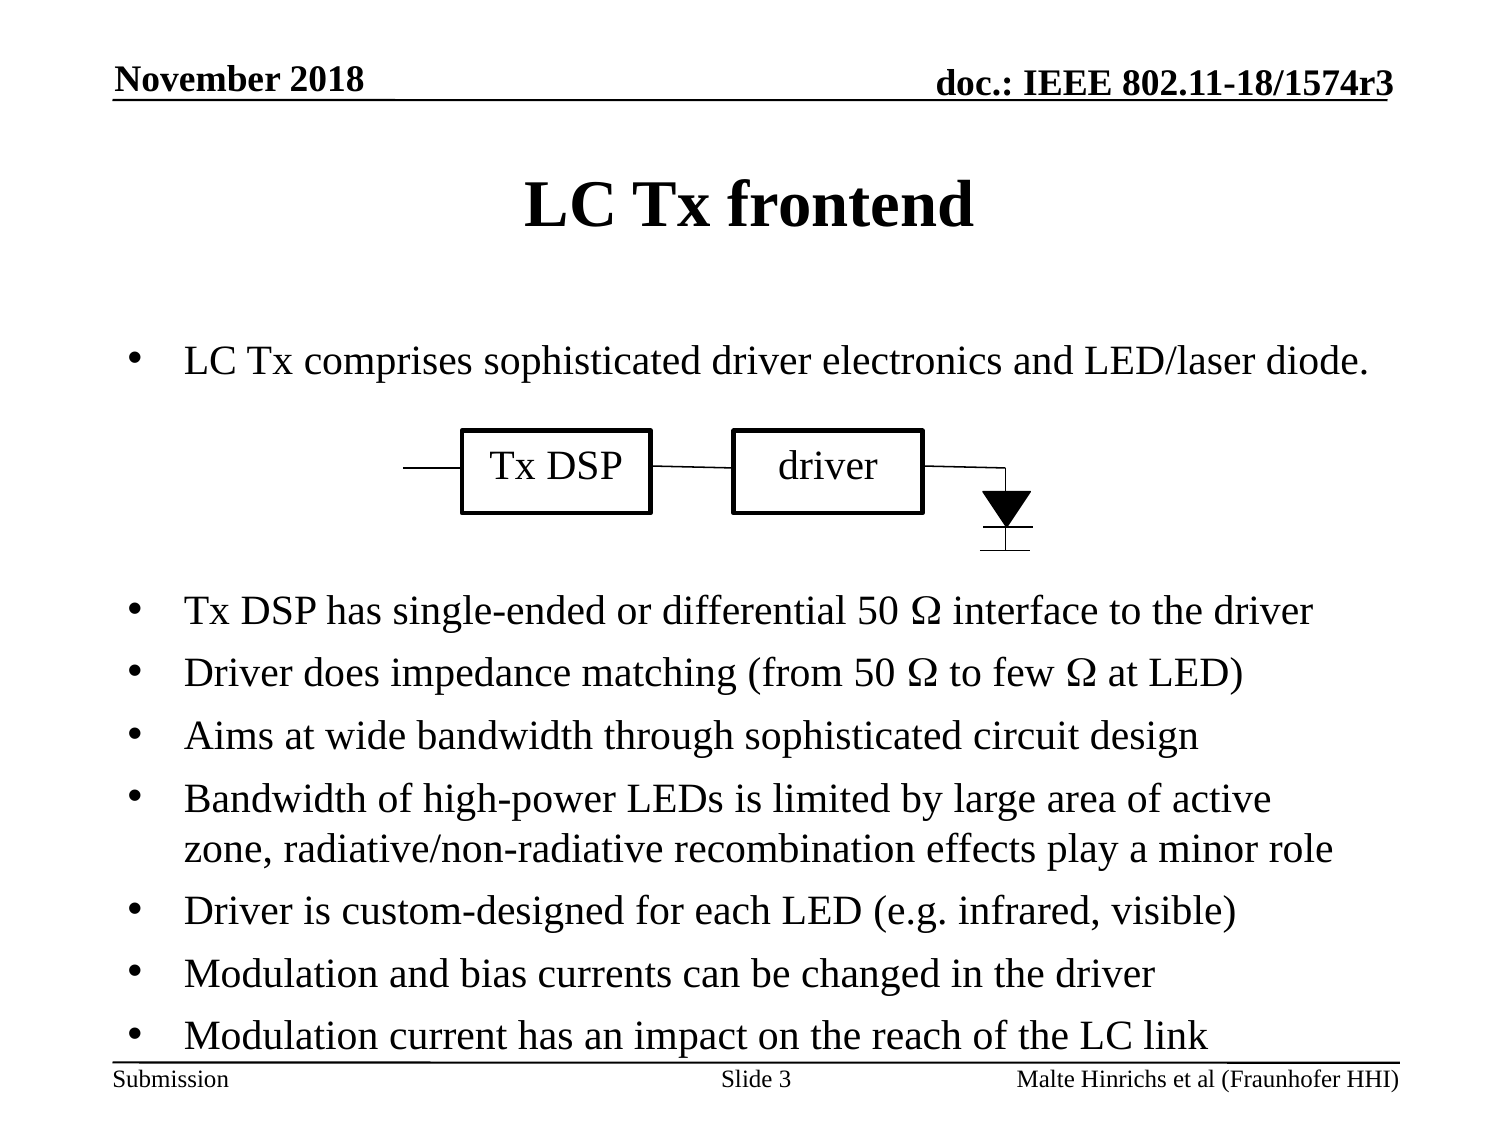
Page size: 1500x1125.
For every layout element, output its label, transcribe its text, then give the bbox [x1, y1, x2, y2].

text_box LC Tx comprises sophisticated driver electronics and LED/laser diode. Tx DSP has single-ended or differential 50 W interface to the driver Driver does impedance matching (from 50 W to few W at LED) Aims at wide bandwidth through sophisticated circuit design Bandwidth of high-power LEDs is limited by large area of active zone, radiative/non-radiative recombination effects play a minor role Driver is custom-designed for each LED (e.g. infrared, visible) Modulation and bias currents can be changed in the driver Modulation current has an impact on the reach of the LC link [112, 324, 1388, 1032]
title LC Tx frontend [112, 112, 1388, 288]
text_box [650, 465, 734, 469]
text_box [1010, 491, 1031, 522]
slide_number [114, 54, 493, 100]
text_box Tx DSP [460, 428, 653, 515]
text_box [922, 465, 1006, 469]
slide_number Slide 3 [712, 1061, 800, 1123]
footer Malte Hinrichs et al (Fraunhofer HHI) [900, 1061, 1400, 1093]
text_box [983, 491, 1000, 518]
text_box driver [731, 428, 925, 515]
